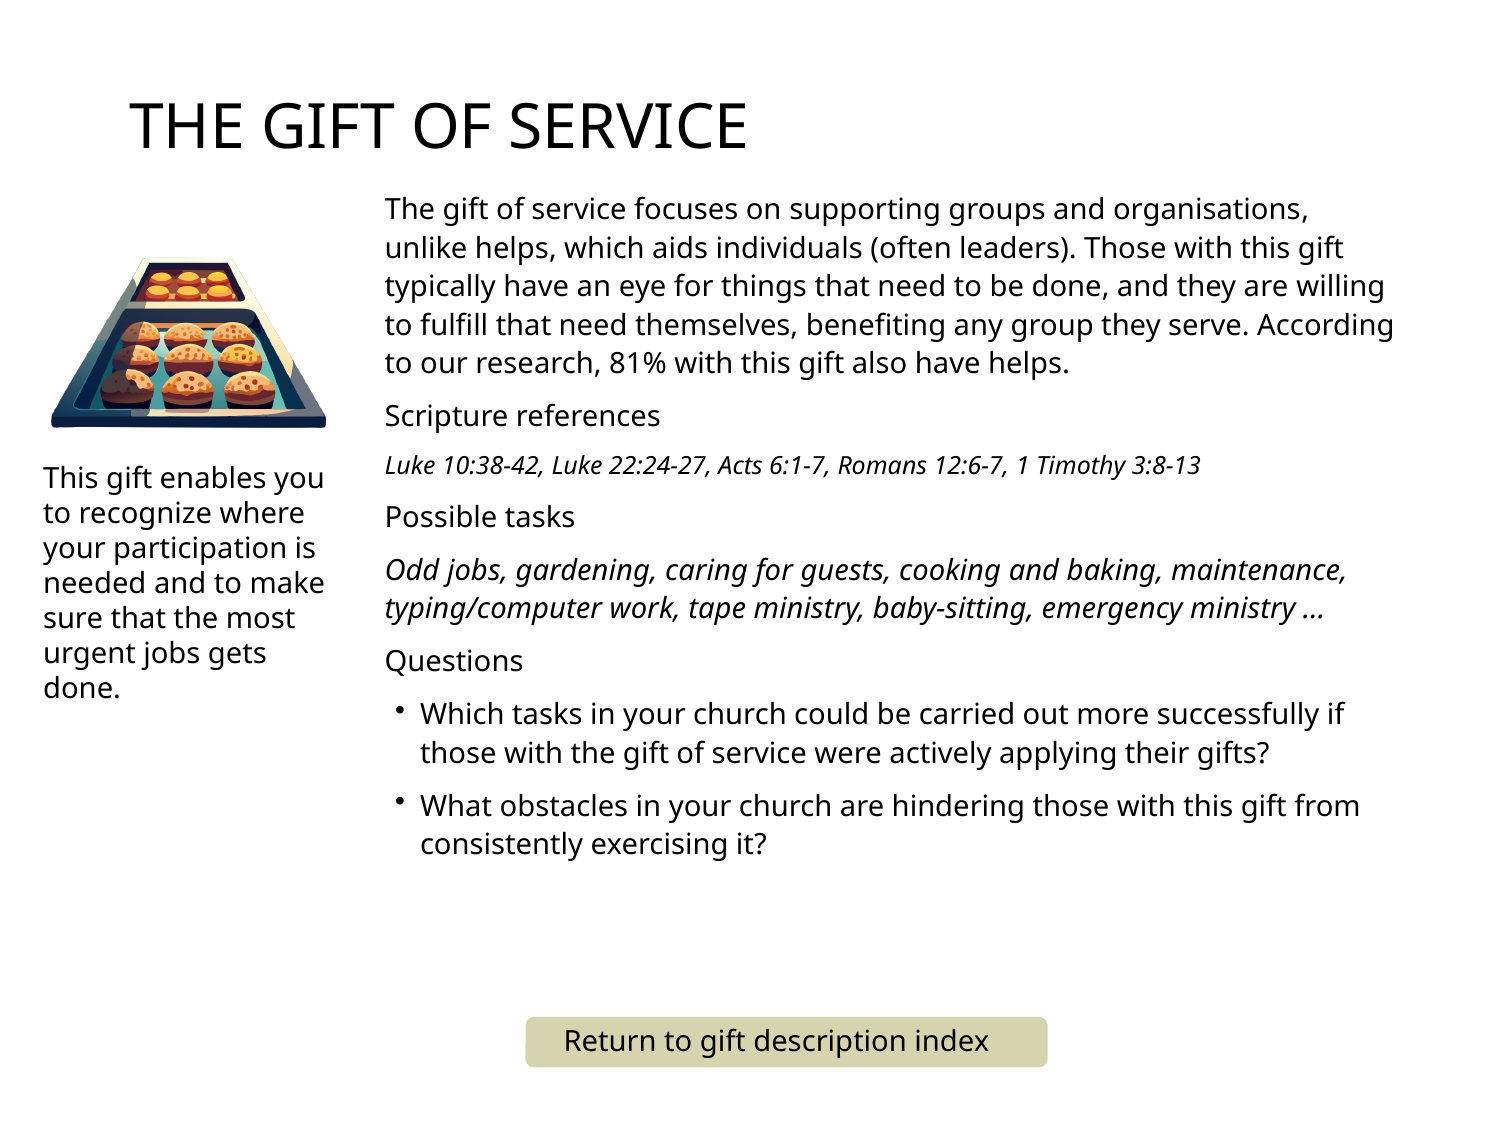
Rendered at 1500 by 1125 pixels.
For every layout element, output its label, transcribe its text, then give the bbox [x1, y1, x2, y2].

title The gift of service [121, 33, 1227, 214]
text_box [525, 1014, 1048, 1068]
text_box This gift enables you to recognize where your participation is needed and to make sure that the most urgent jobs gets done. [35, 451, 342, 712]
text_box The gift of service focuses on supporting groups and organisations, unlike helps, which aids individuals (often leaders). Those with this gift typically have an eye for things that need to be done, and they are willing to fulfill that need themselves, benefiting any group they serve. According to our research, 81% with this gift also have helps. Scripture references Luke 10:38-42, Luke 22:24-27, Acts 6:1-7, Romans 12:6-7, 1 Timothy 3:8-13 Possible tasks Odd jobs, gardening, caring for guests, cooking and baking, maintenance, typing/computer work, tape ministry, baby-sitting, emergency ministry ... Questions Which tasks in your church could be carried out more successfully if those with the gift of service were actively applying their gifts? What obstacles in your church are hindering those with this gift from consistently exercising it? [377, 179, 1405, 868]
picture [51, 257, 326, 428]
